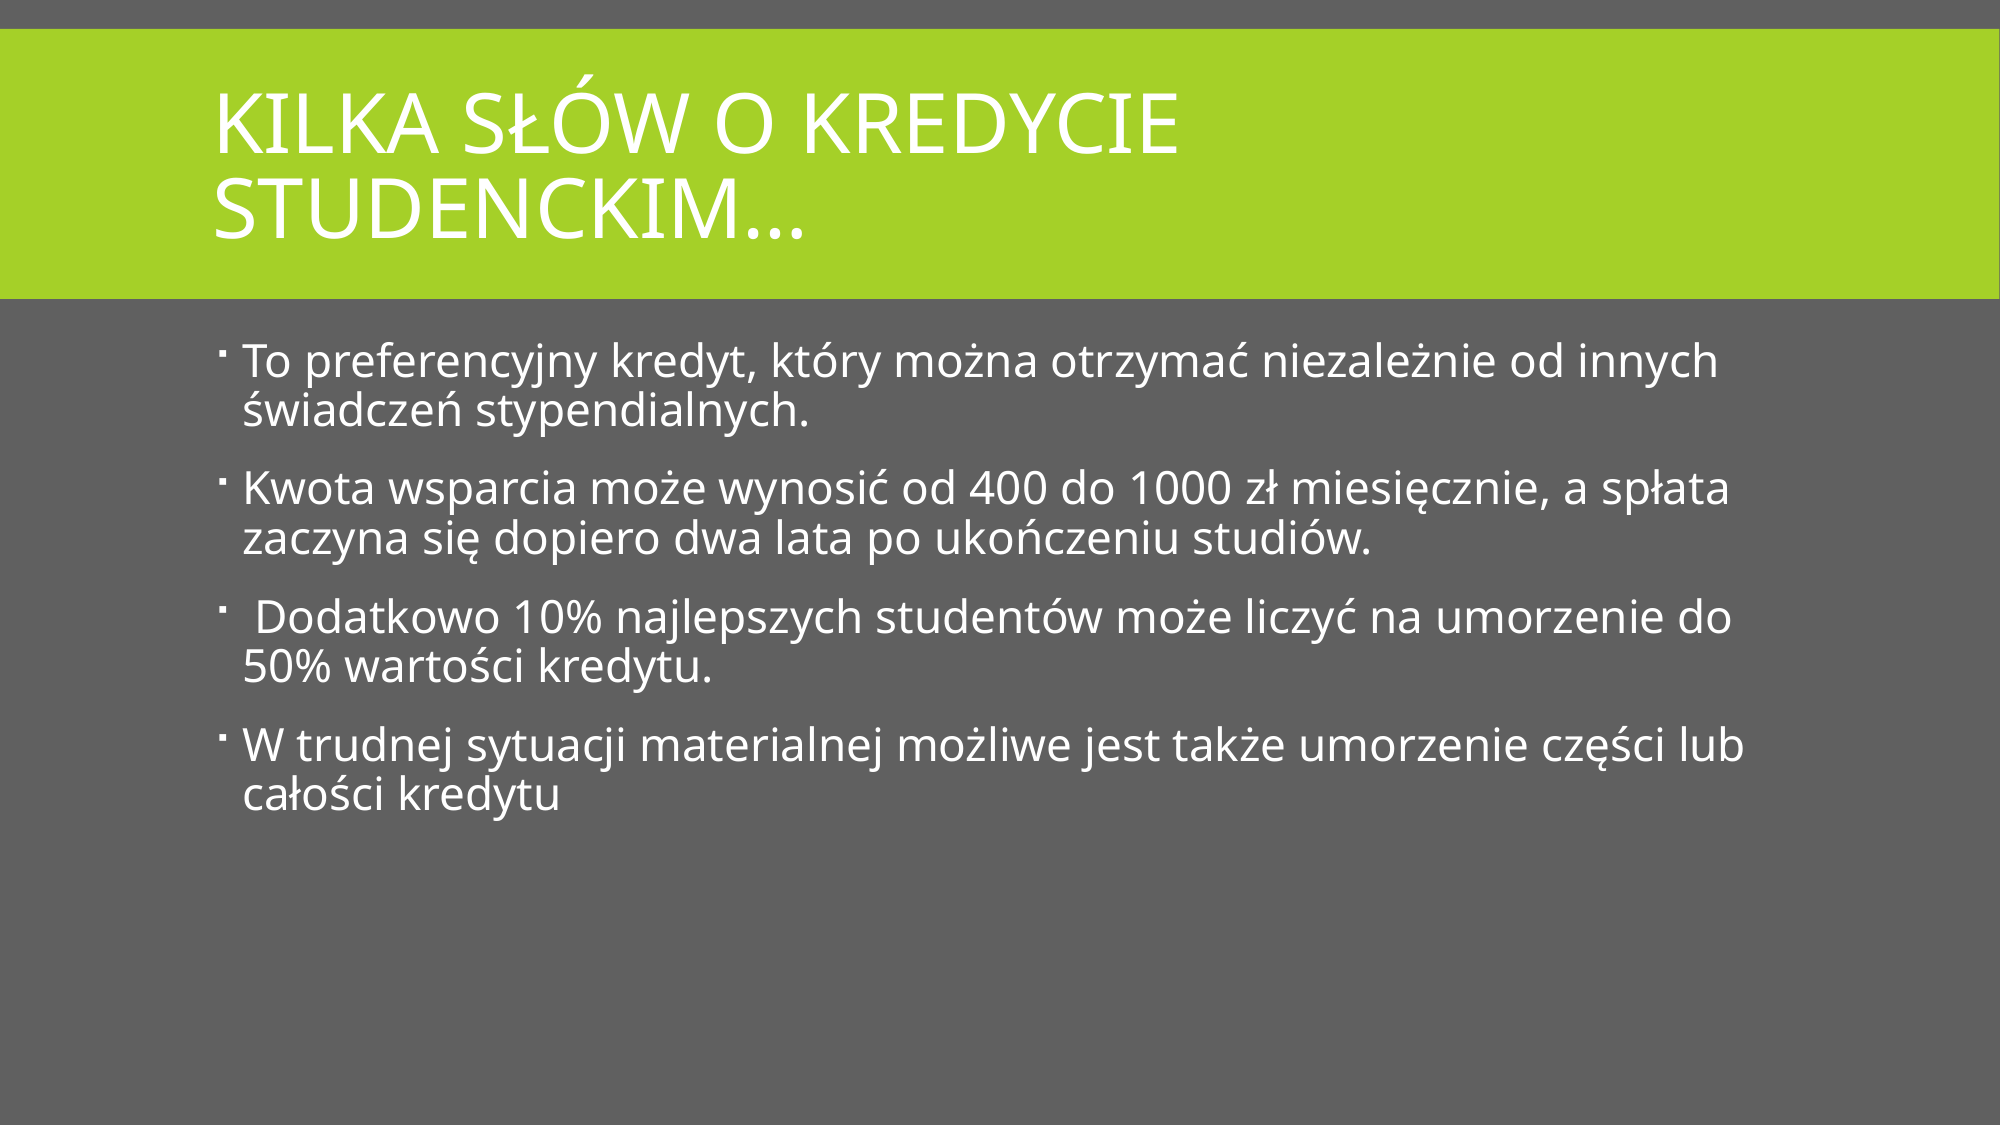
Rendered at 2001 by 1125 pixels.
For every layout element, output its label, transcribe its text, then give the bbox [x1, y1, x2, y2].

list To preferencyjny kredyt, który można otrzymać niezależnie od innych świadczeń stypendialnych. Kwota wsparcia może wynosić od 400 do 1000 zł miesięcznie, a spłata zaczyna się dopiero dwa lata po ukończeniu studiów. Dodatkowo 10% najlepszych studentów może liczyć na umorzenie do 50% wartości kredytu. W trudnej sytuacji materialnej możliwe jest także umorzenie części lub całości kredytu [197, 329, 1803, 1020]
title Kilka słów o kredycie studenckim… [197, 46, 1803, 295]
